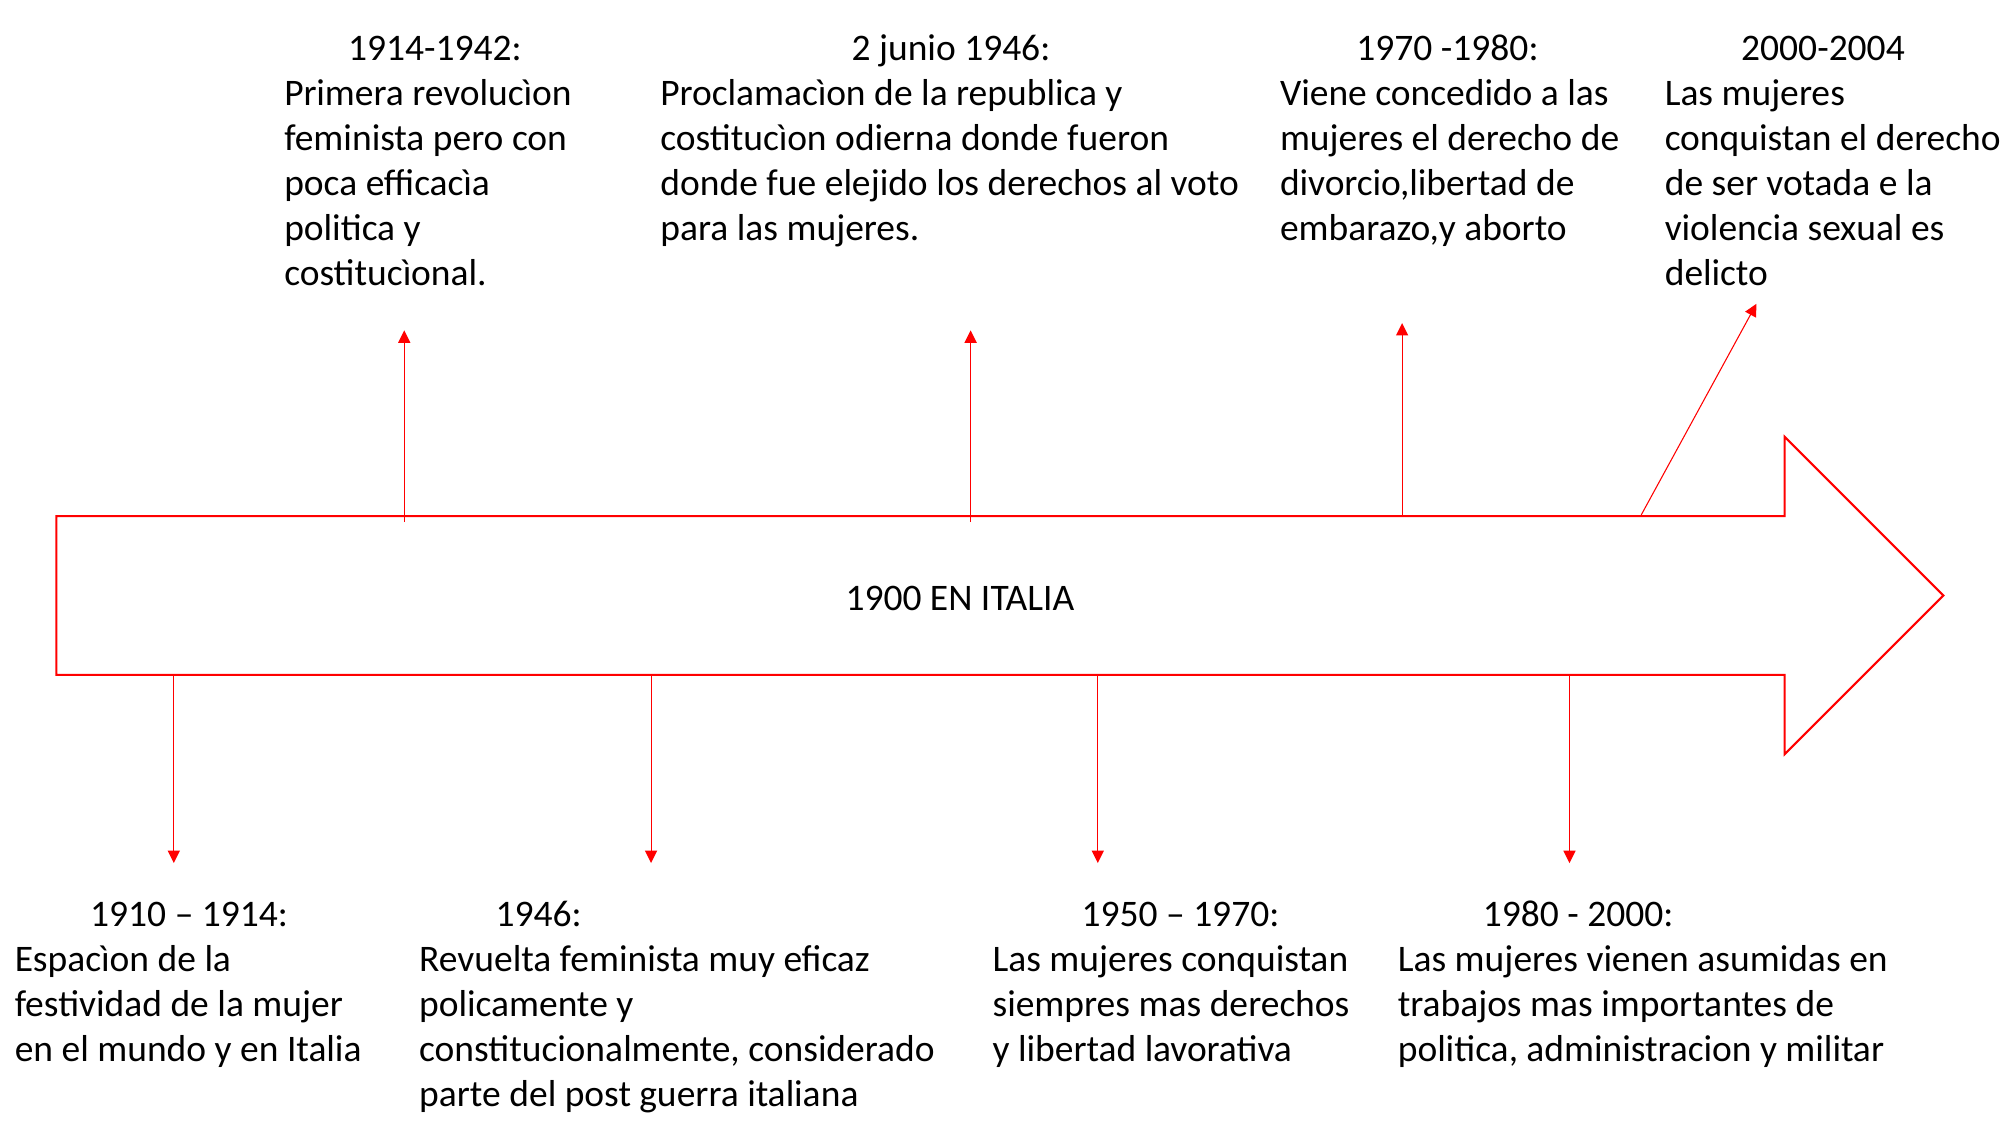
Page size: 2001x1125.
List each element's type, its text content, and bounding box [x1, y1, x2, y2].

text_box 1980 - 2000: Las mujeres vienen asumidas en trabajos mas importantes de politica, administracion y militar [1383, 881, 1964, 1122]
text_box 1914-1942: Primera revolucìon feminista pero con poca efficacìa politica y costitucìonal. [269, 16, 600, 301]
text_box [1641, 303, 1757, 515]
text_box 2000-2004 Las mujeres conquistan el derecho de ser votada e la violencia sexual es delicto [1649, 16, 2000, 301]
text_box 1970 -1980: Viene concedido a las mujeres el derecho de divorcio,libertad de embarazo,y aborto [1265, 16, 1641, 256]
text_box 1950 – 1970: Las mujeres conquistan siempres mas derechos y libertad lavorativa [977, 881, 1383, 1077]
text_box 1900 EN ITALIA [55, 434, 1945, 757]
text_box 1946: Revuelta feminista muy eficaz policamente y constitucionalmente, considerado parte del post guerra italiana [404, 881, 971, 1122]
text_box 2 junio 1946: Proclamacìon de la republica y costitucìon odierna donde fueron donde fue elejido los derechos al voto para las mujeres. [645, 16, 1257, 256]
text_box 1910 – 1914: Espacìon de la festividad de la mujer en el mundo y en Italia [0, 881, 379, 1122]
text_box [1641, 16, 2000, 304]
